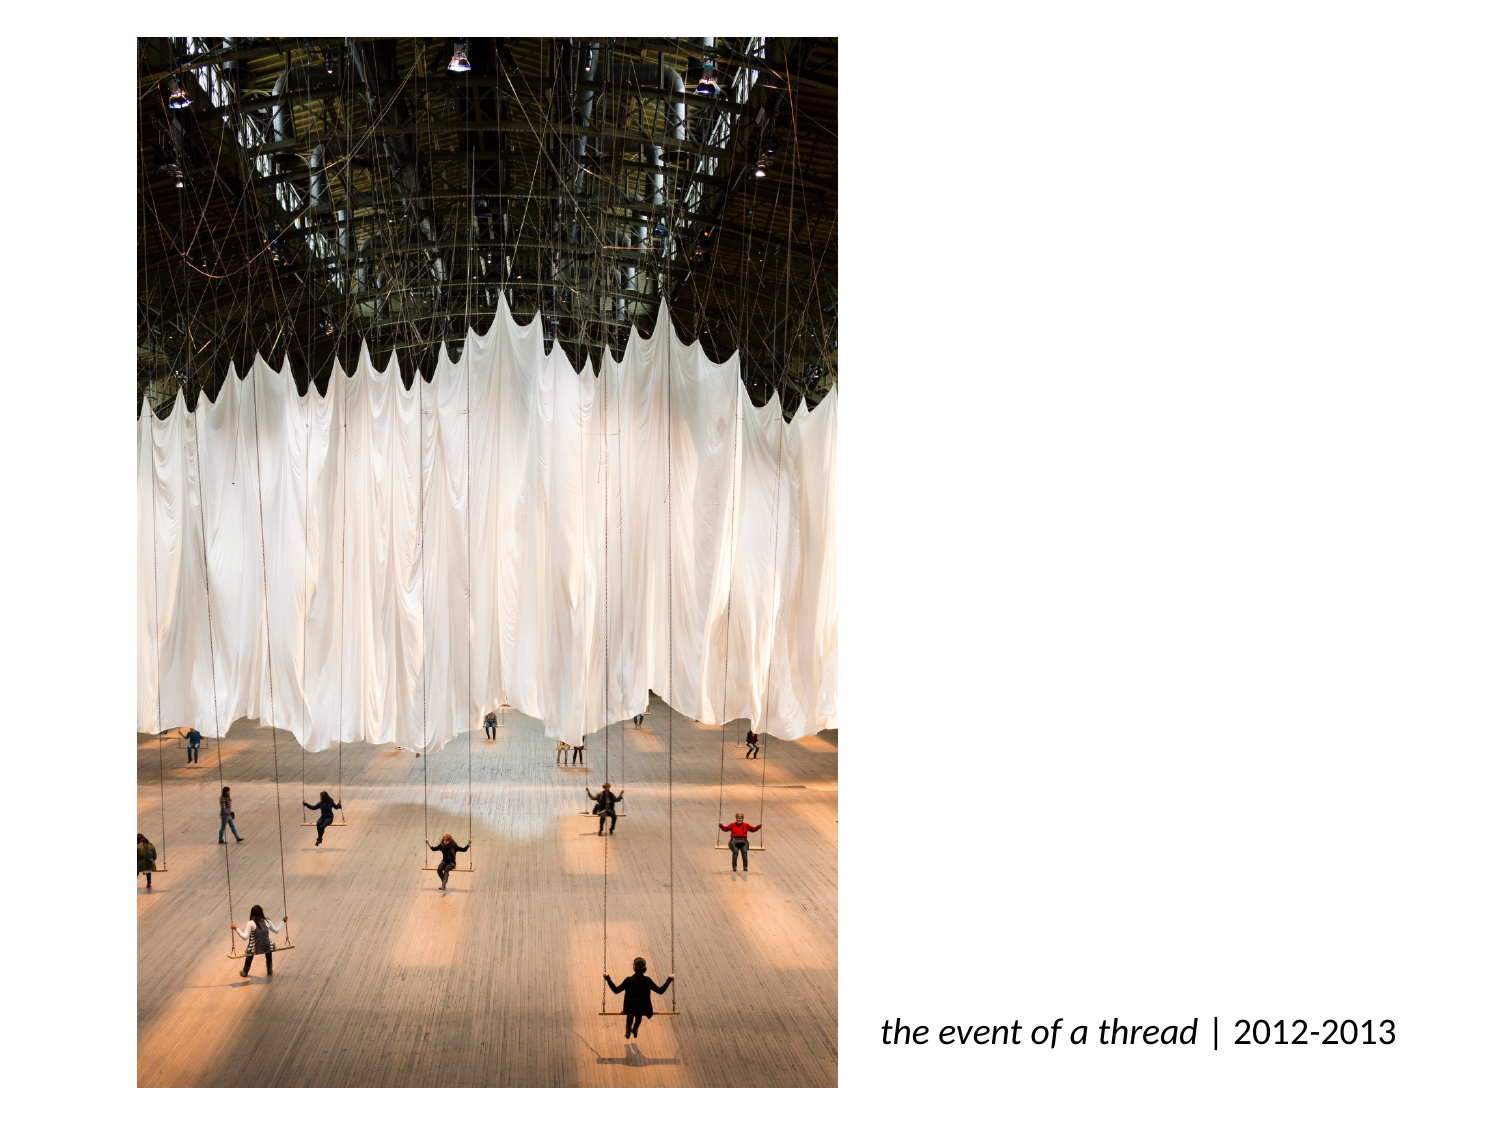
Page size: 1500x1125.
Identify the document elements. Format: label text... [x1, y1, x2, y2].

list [137, 37, 838, 1088]
text_box the event of a thread | 2012-2013 [865, 999, 1412, 1060]
